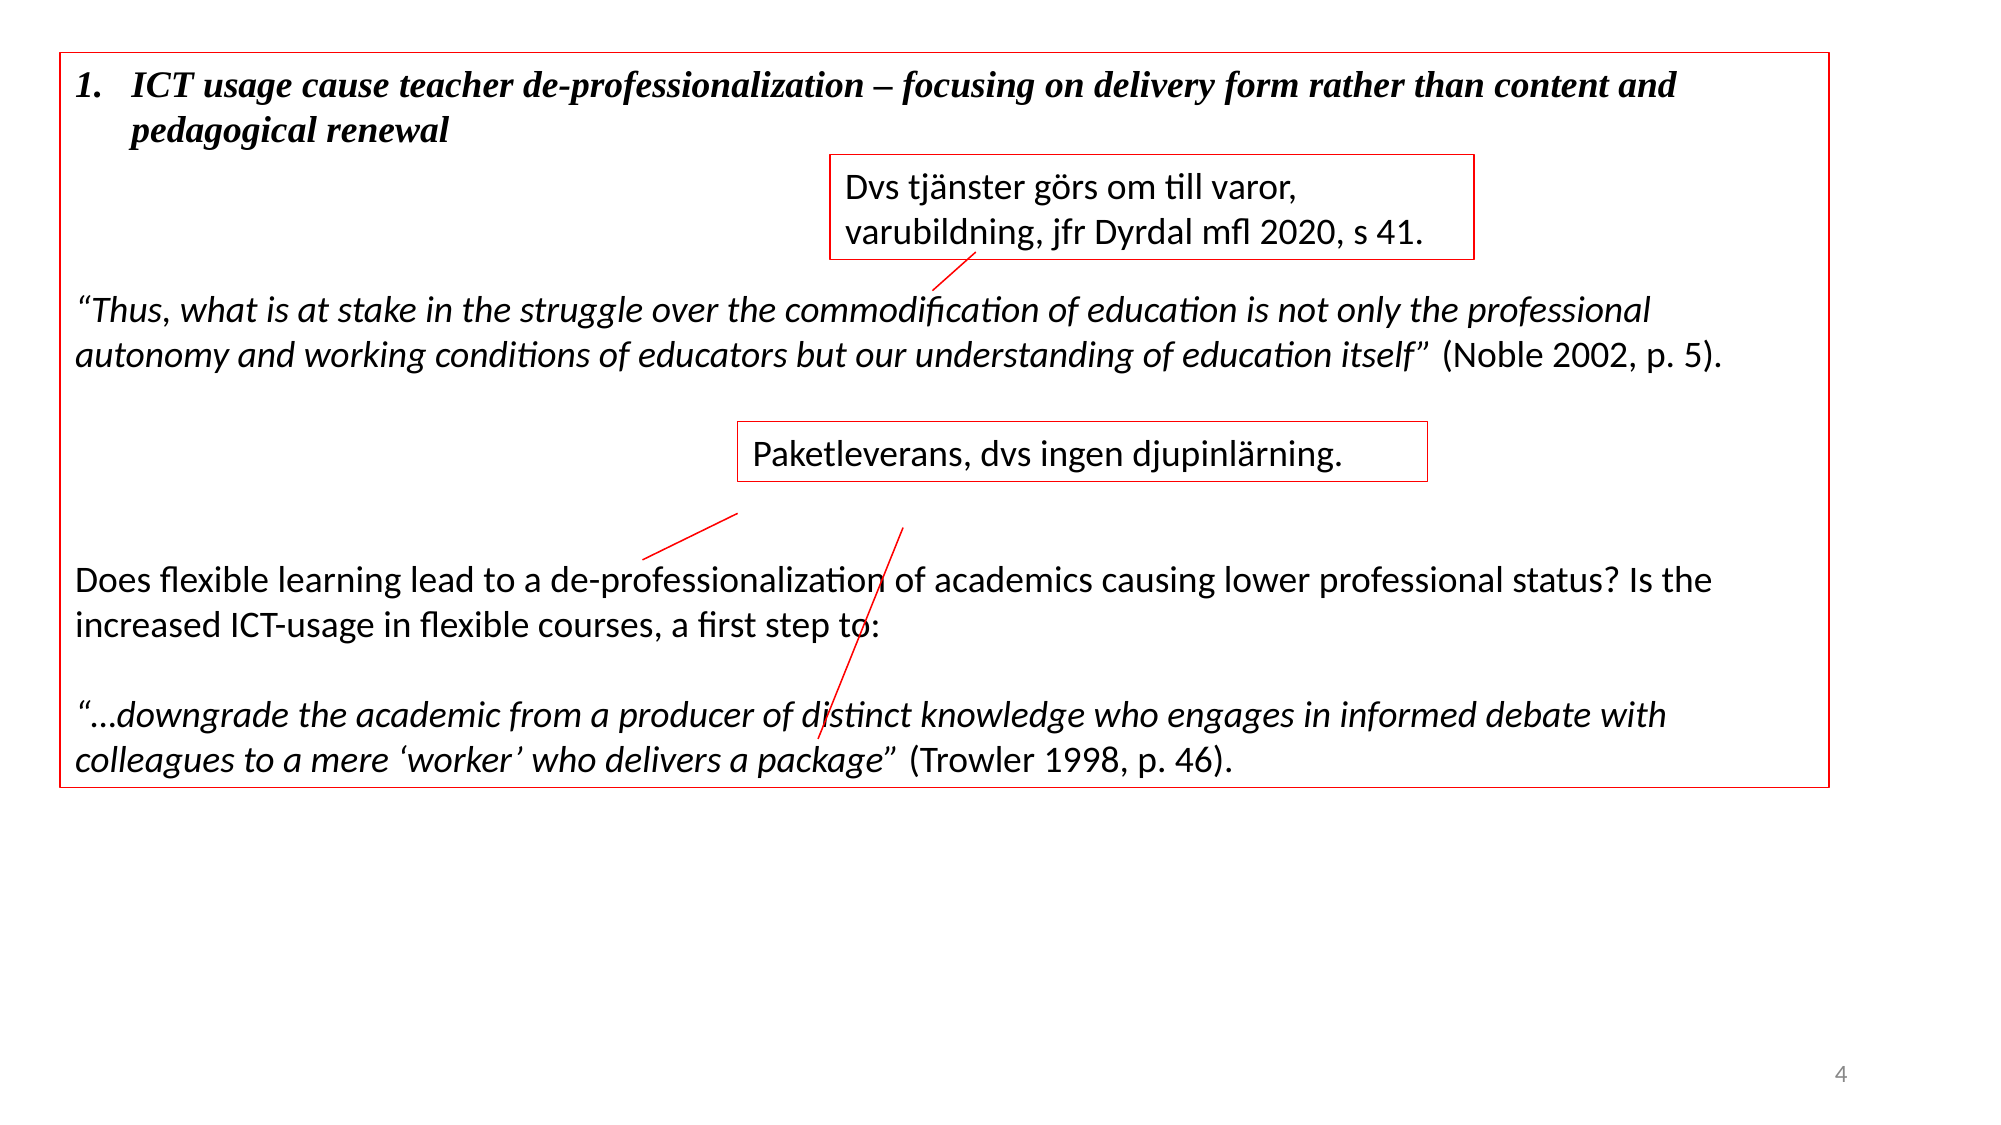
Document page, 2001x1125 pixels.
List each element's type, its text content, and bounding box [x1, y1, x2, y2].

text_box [817, 527, 904, 740]
text_box ICT usage cause teacher de-professionalization – focusing on delivery form rather than content and pedagogical renewal “Thus, what is at stake in the struggle over the commodification of education is not only the professional autonomy and working conditions of educators but our understanding of education itself” (Noble 2002, p. 5). Does flexible learning lead to a de-professionalization of academics causing lower professional status? Is the increased ICT-usage in flexible courses, a first step to: “…downgrade the academic from a producer of distinct knowledge who engages in informed debate with colleagues to a mere ‘worker’ who delivers a package” (Trowler 1998, p. 46). [60, 52, 1830, 788]
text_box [932, 251, 976, 291]
text_box Dvs tjänster görs om till varor, varubildning, jfr Dyrdal mfl 2020, s 41. [830, 154, 1475, 260]
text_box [642, 513, 738, 561]
text_box Paketleverans, dvs ingen djupinlärning. [737, 421, 1428, 482]
slide_number 4 [1412, 1042, 1863, 1103]
